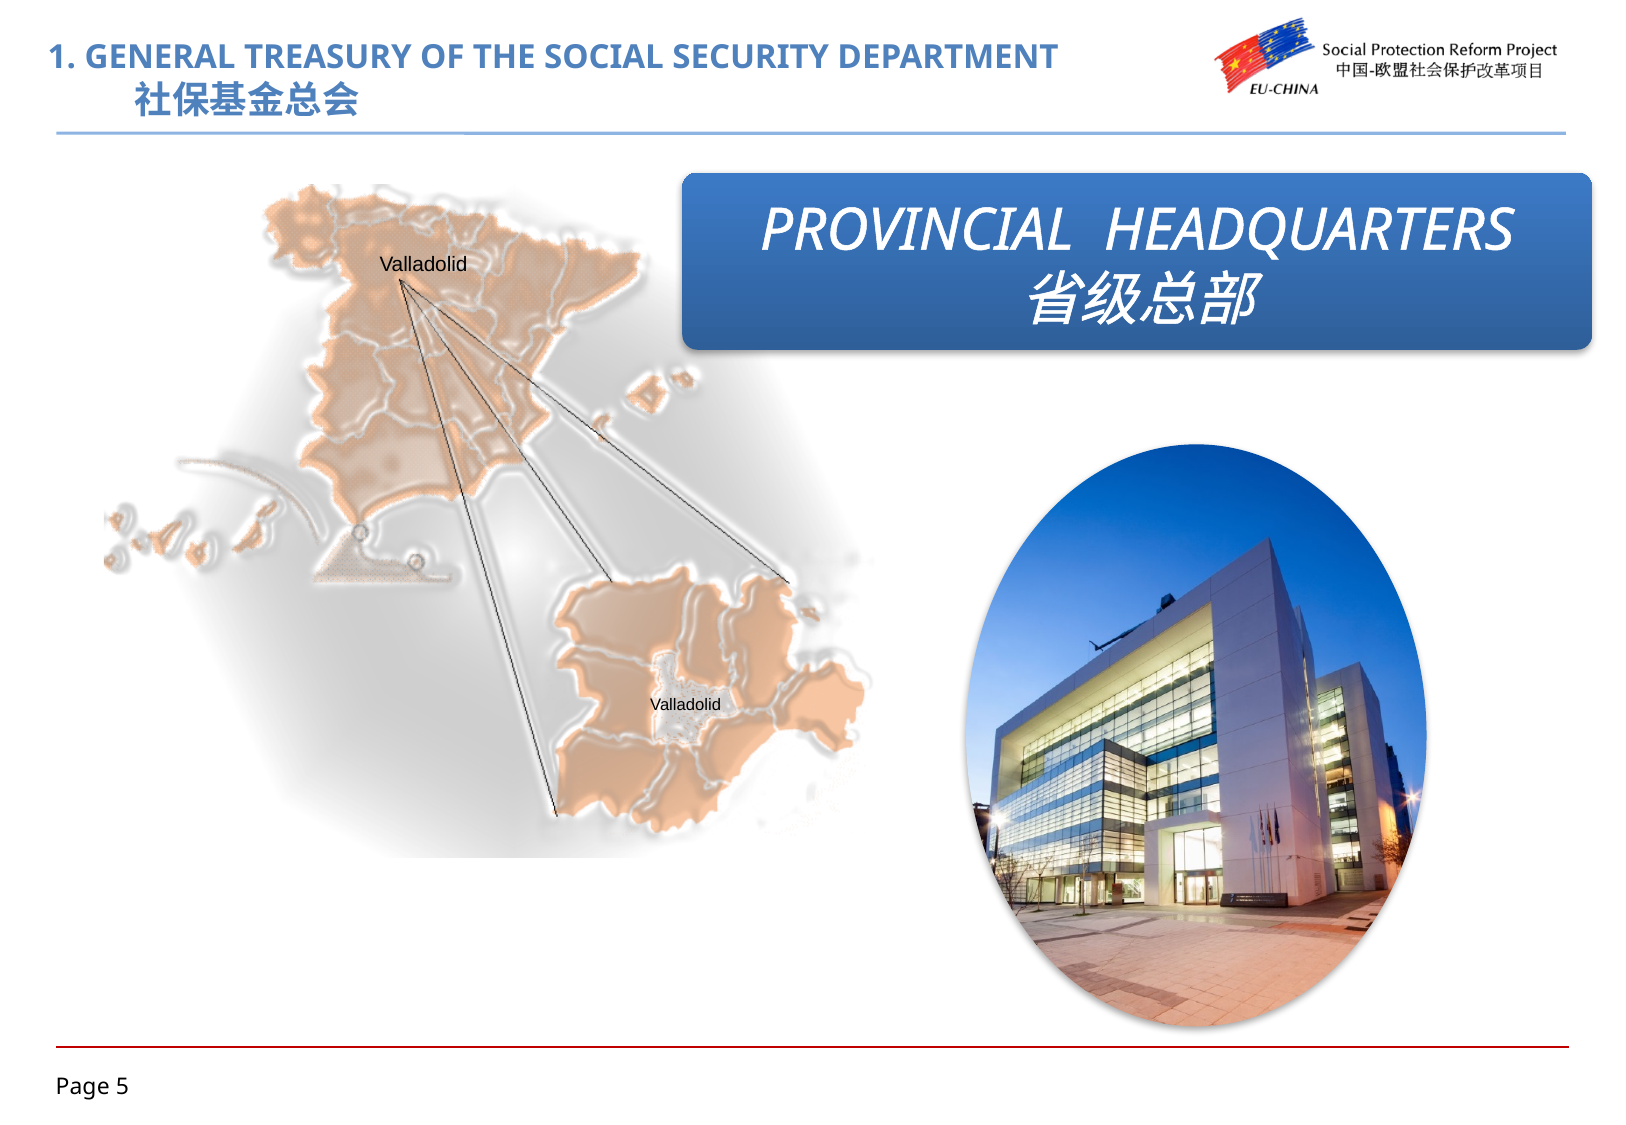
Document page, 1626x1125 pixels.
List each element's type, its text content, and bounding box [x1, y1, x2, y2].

text_box PROVINCIAL HEADQUARTERS 省级总部 [924, 172, 1593, 350]
picture [965, 444, 1427, 1027]
picture [103, 200, 919, 858]
picture [1206, 10, 1567, 99]
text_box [32, 27, 1191, 200]
